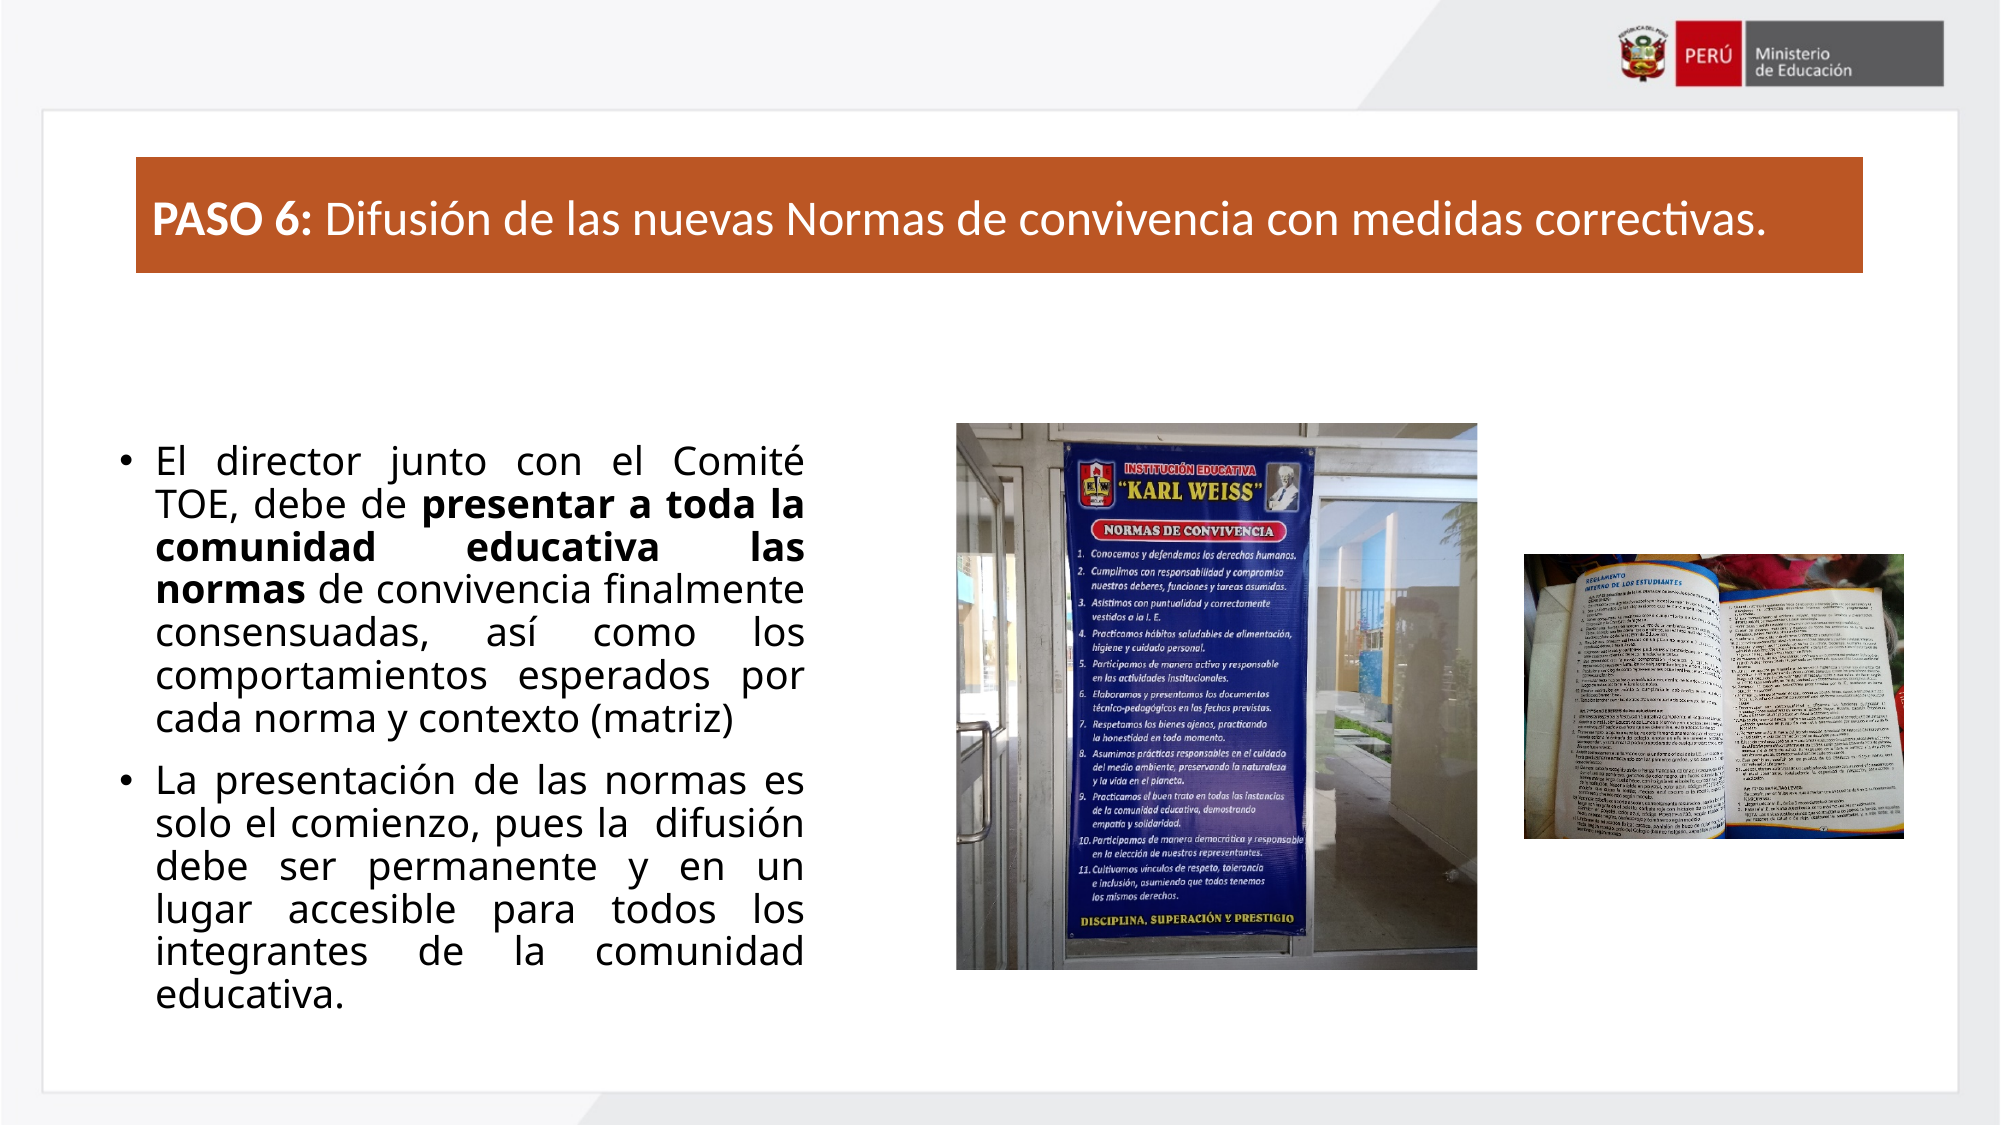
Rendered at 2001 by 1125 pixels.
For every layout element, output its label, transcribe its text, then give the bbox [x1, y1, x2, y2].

picture [0, 0, 2001, 1125]
text_box PASO 6: Difusión de las nuevas Normas de convivencia con medidas correctivas. [136, 157, 1863, 273]
list El director junto con el Comité TOE, debe de presentar a toda la comunidad educativa las normas de convivencia finalmente consensuadas, así como los comportamientos esperados por cada norma y contexto (matriz) La presentación de las normas es solo el comienzo, pues la difusión debe ser permanente y en un lugar accesible para todos los integrantes de la comunidad educativa. [104, 366, 822, 1035]
